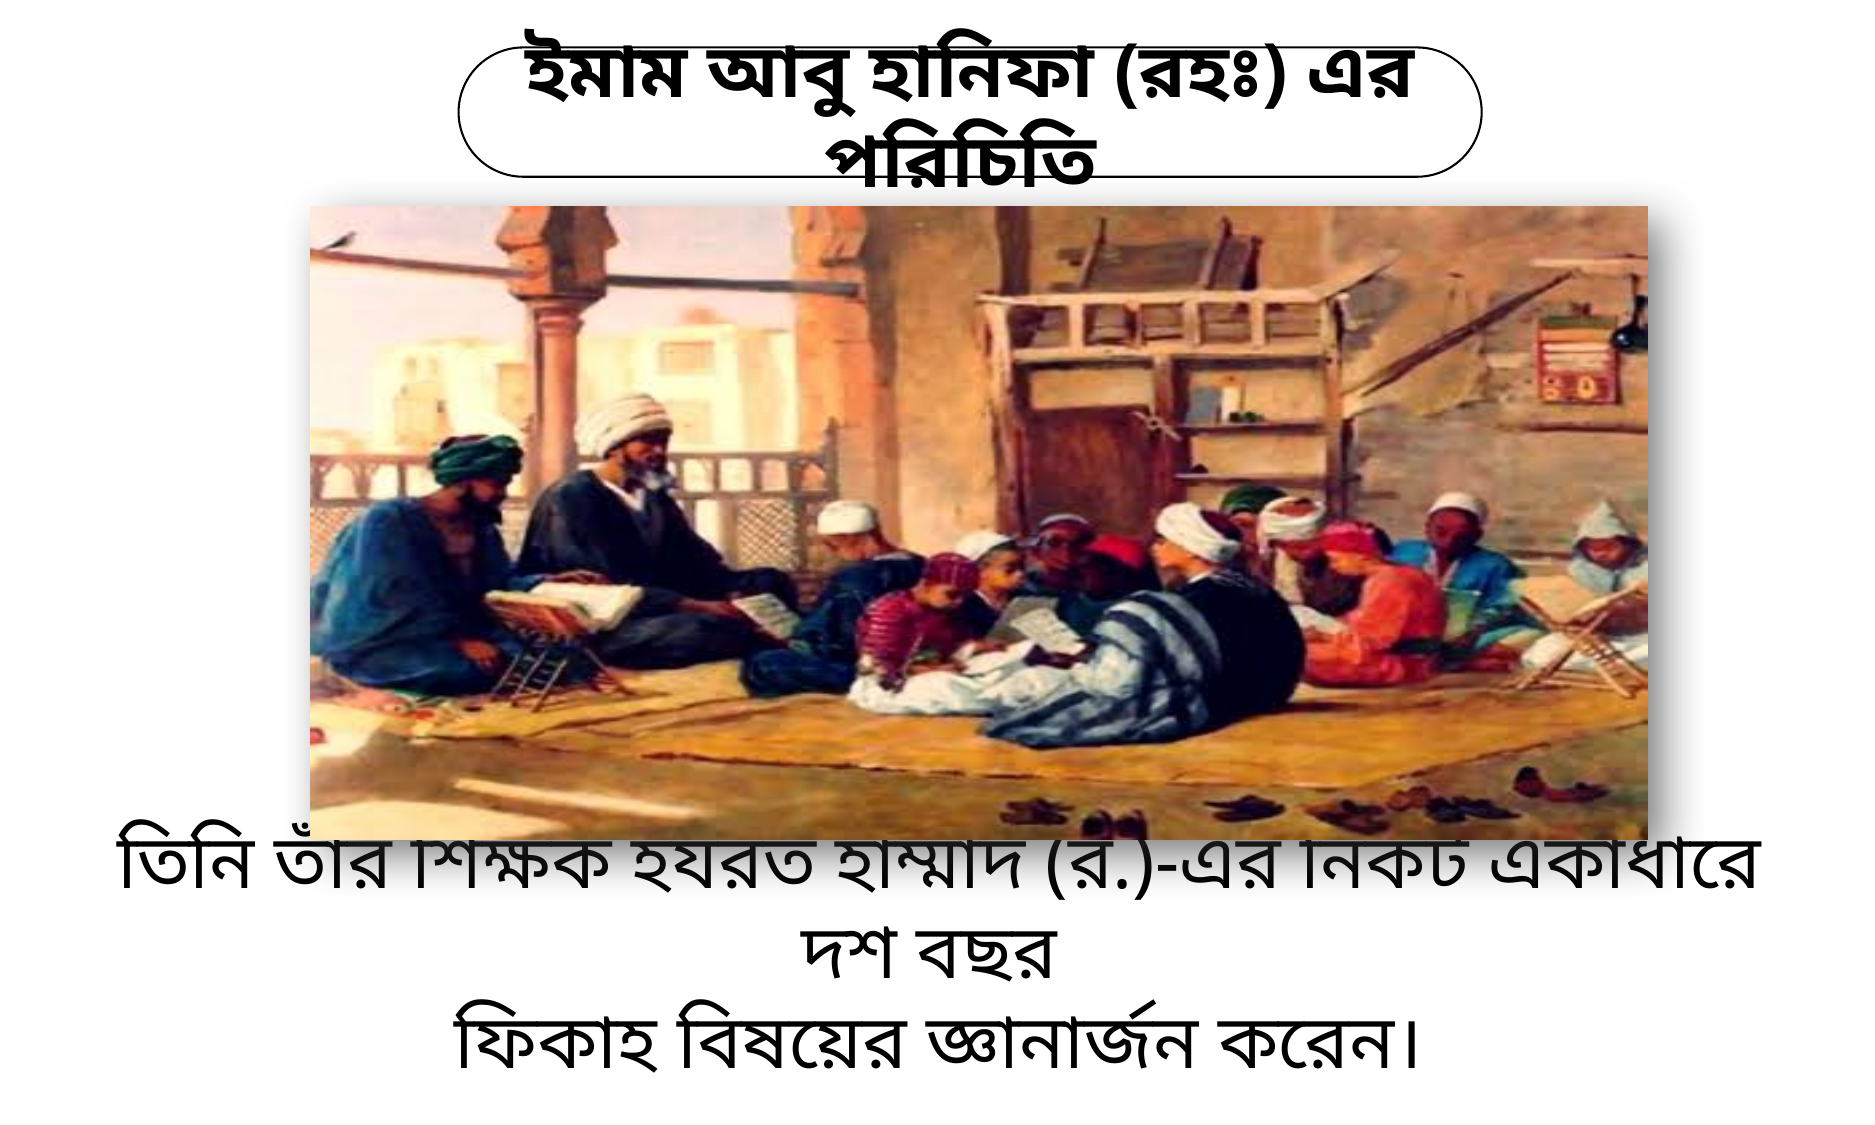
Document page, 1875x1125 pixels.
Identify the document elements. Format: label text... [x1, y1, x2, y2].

text_box ইমাম আবু হানিফা (রহঃ) এর পরিচিতি [457, 46, 1483, 178]
picture [310, 206, 1648, 840]
text_box তিনি তাঁর শিক্ষক হযরত হাম্মাদ (র.)-এর নিকট একাধারে দশ বছর ফিকাহ বিষয়ের জ্ঞানার্জন করেন। [52, 847, 1826, 1049]
